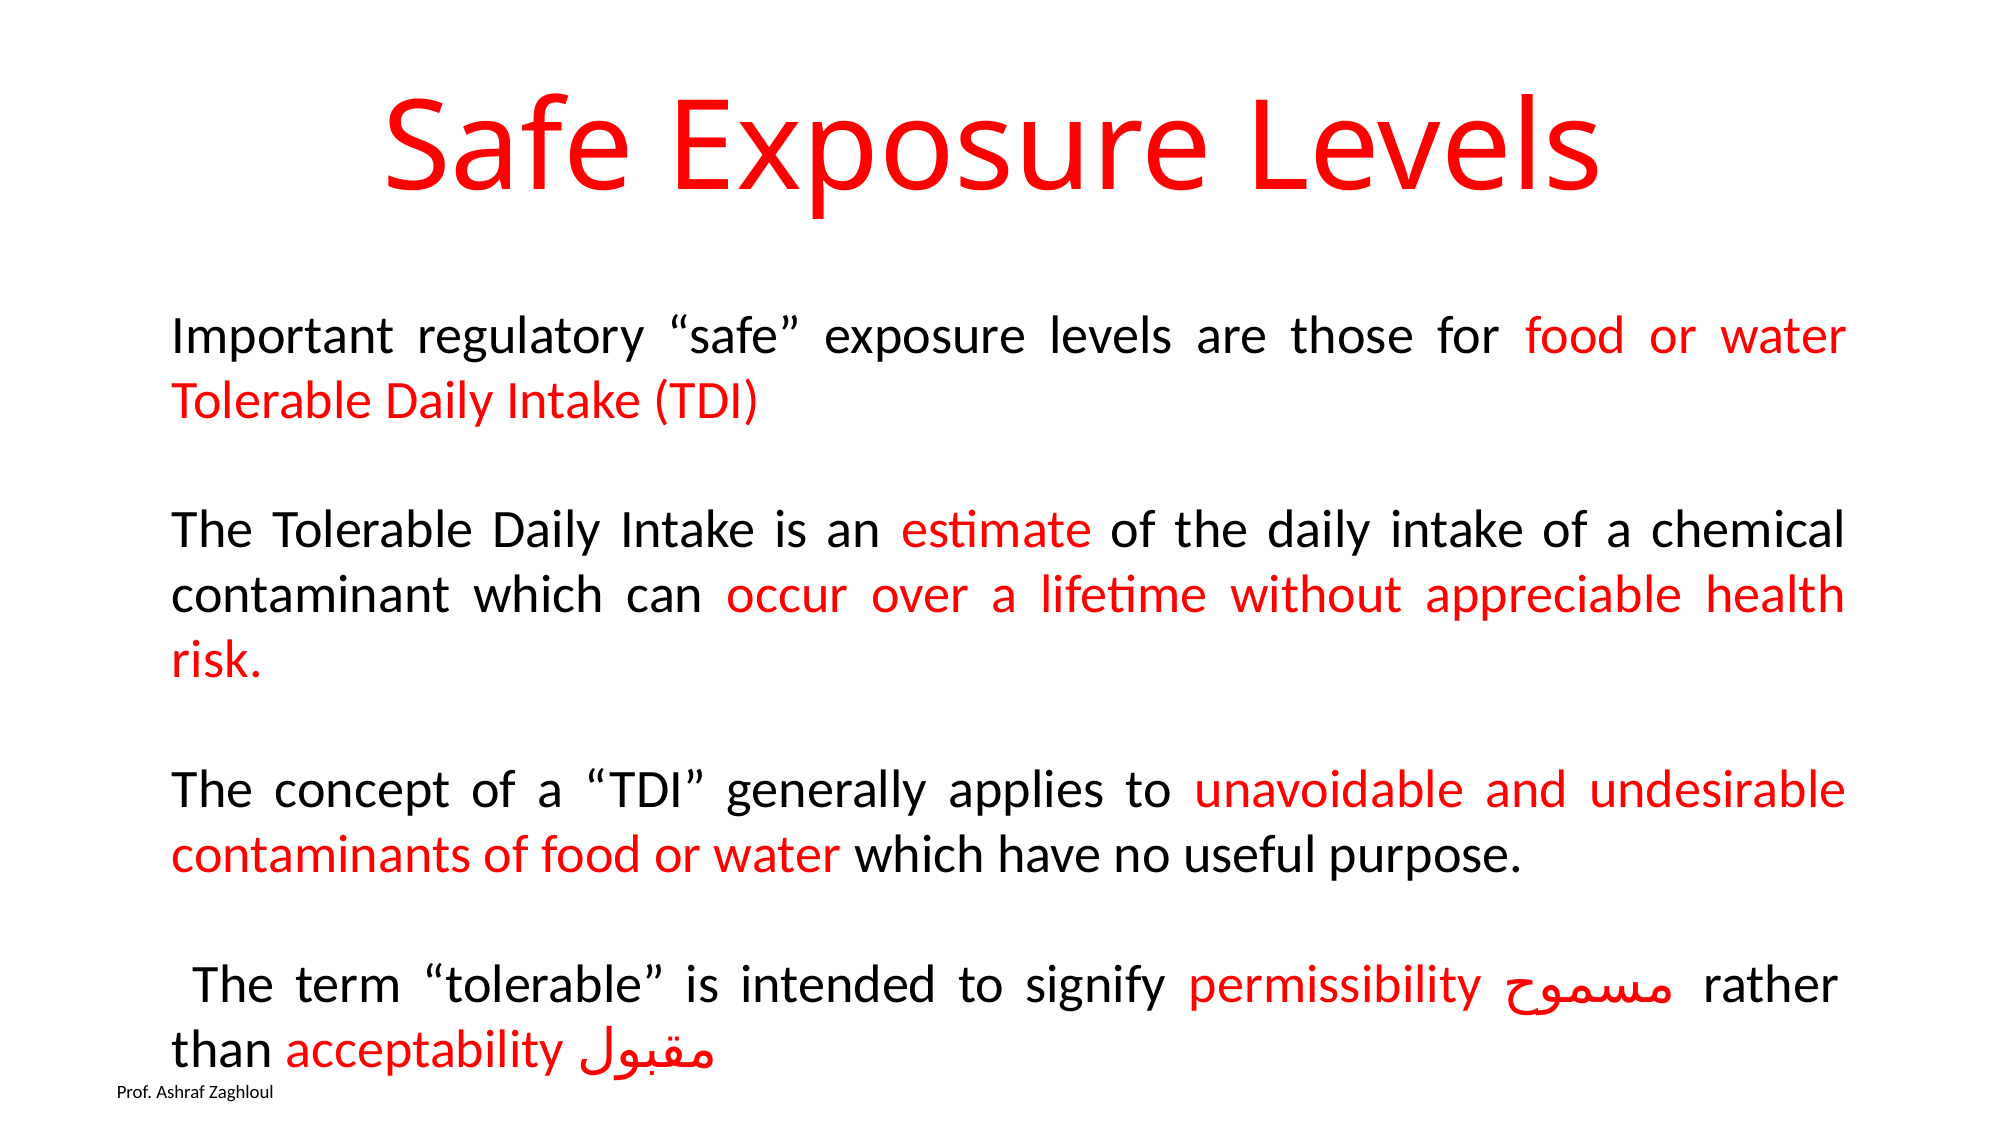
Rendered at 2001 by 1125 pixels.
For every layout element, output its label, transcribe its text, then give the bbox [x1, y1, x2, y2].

text_box Important regulatory “safe” exposure levels are those for food or water Tolerable Daily Intake (TDI) The Tolerable Daily Intake is an estimate of the daily intake of a chemical contaminant which can occur over a lifetime without appreciable health risk. The concept of a “TDI” generally applies to unavoidable and undesirable contaminants of food or water which have no useful purpose. The term “tolerable” is intended to signify permissibility مسموح rather than acceptability مقبول [157, 291, 1863, 1086]
text_box Safe Exposure Levels [367, 57, 1653, 223]
